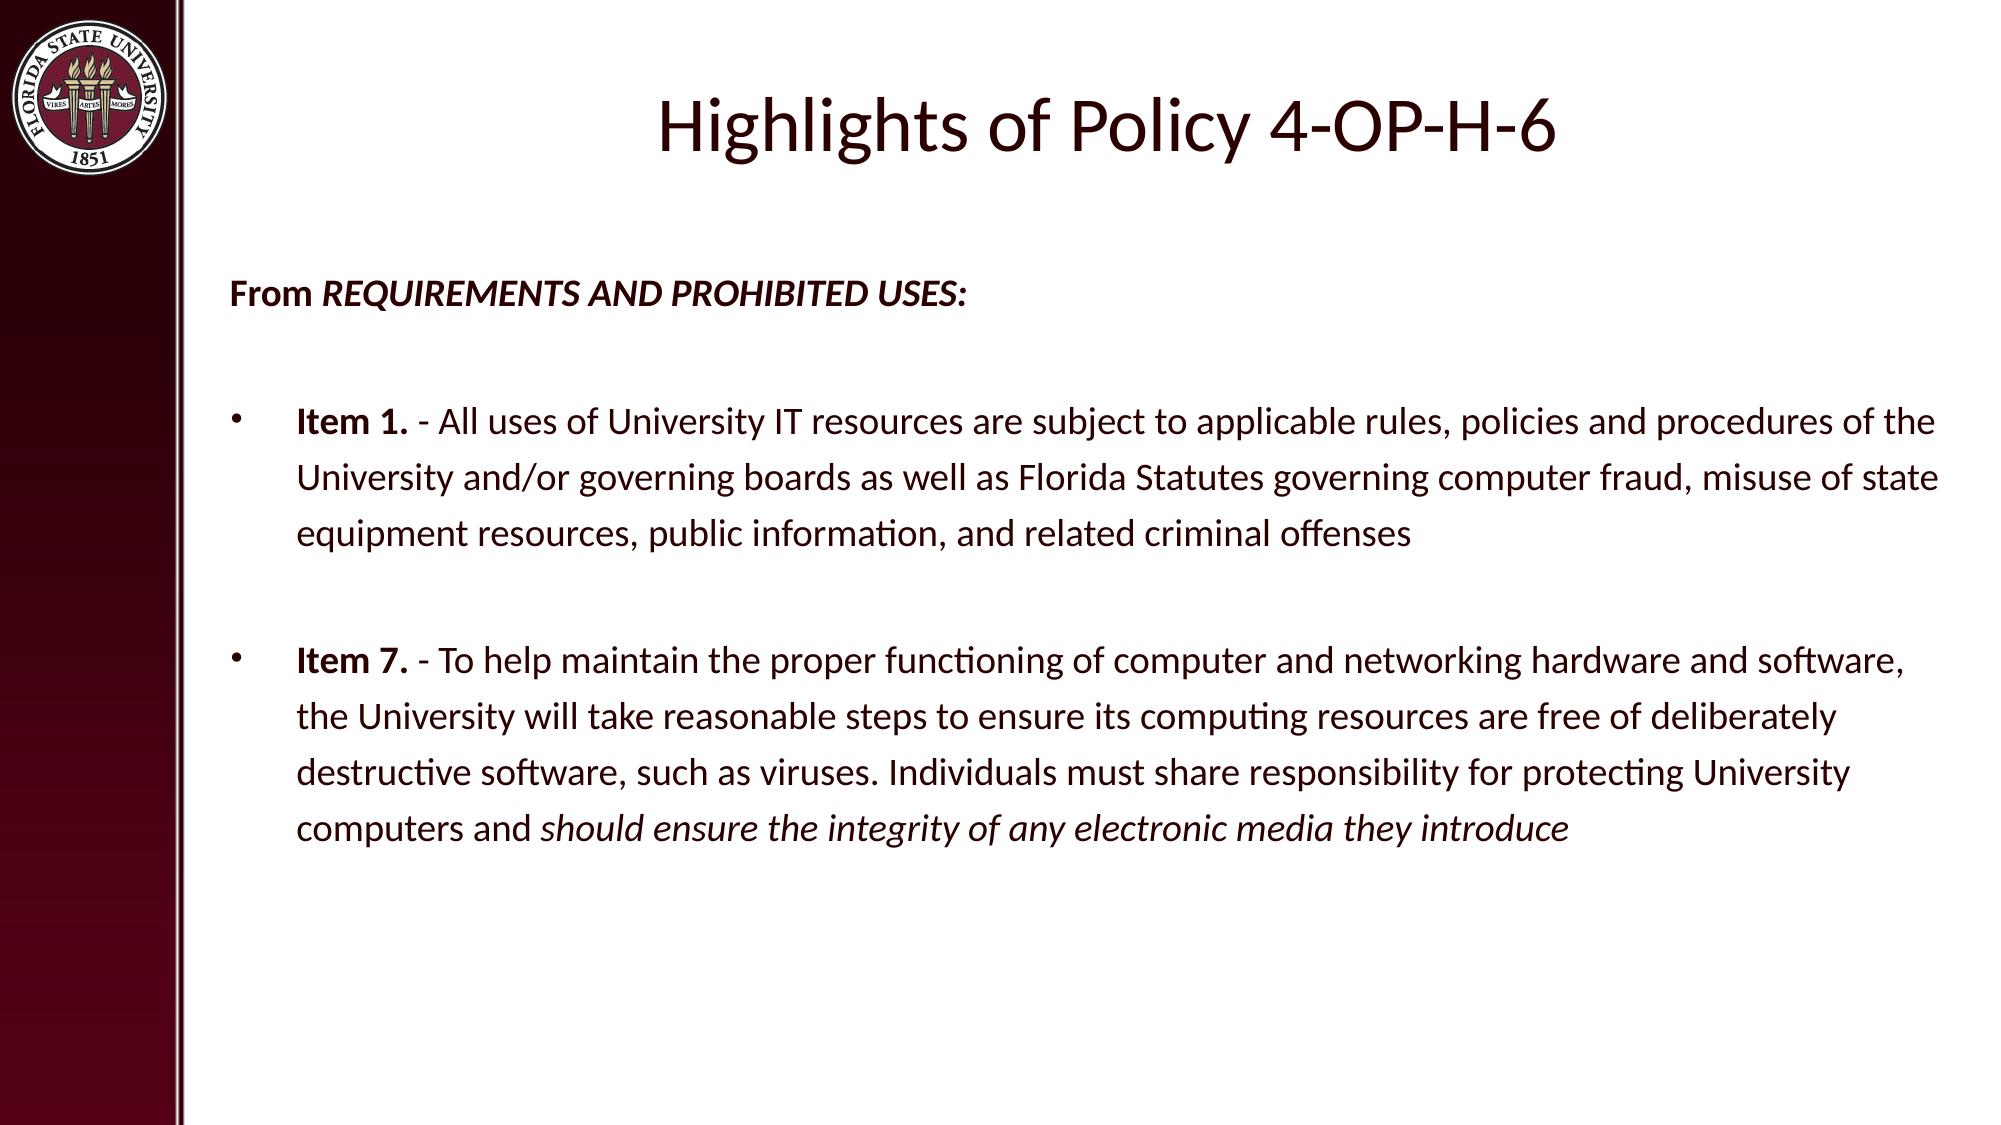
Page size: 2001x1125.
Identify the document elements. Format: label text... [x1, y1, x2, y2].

title Highlights of Policy 4-OP-H-6 [335, 29, 1880, 193]
picture [0, 0, 2001, 1125]
list From REQUIREMENTS AND PROHIBITED USES: Item 1. - All uses of University IT resources are subject to applicable rules, policies and procedures of the University and/or governing boards as well as Florida Statutes governing computer fraud, misuse of state equipment resources, public information, and related criminal offenses Item 7. - To help maintain the proper functioning of computer and networking hardware and software, the University will take reasonable steps to ensure its computing resources are free of deliberately destructive software, such as viruses. Individuals must share responsibility for protecting University computers and should ensure the integrity of any electronic media they introduce [208, 193, 1980, 1105]
